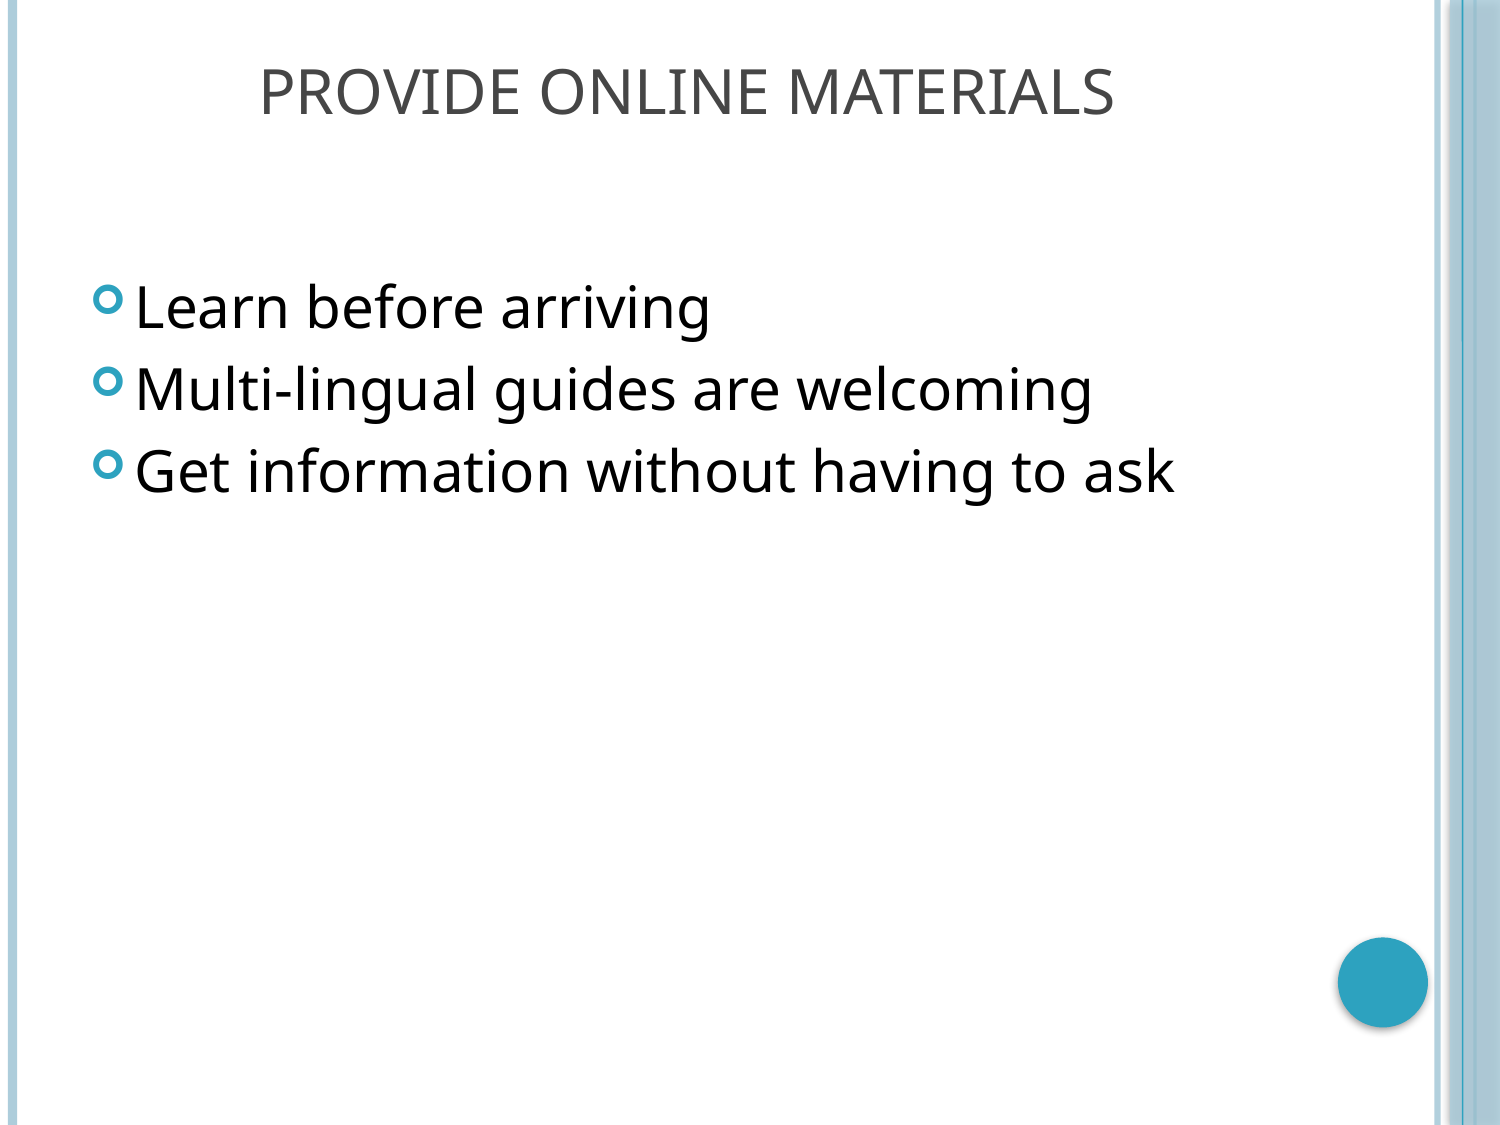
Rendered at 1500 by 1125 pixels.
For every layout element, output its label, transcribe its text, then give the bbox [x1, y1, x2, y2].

title Provide Online Materials [75, 45, 1300, 233]
list Learn before arriving Multi-lingual guides are welcoming Get information without having to ask [75, 262, 1300, 1062]
